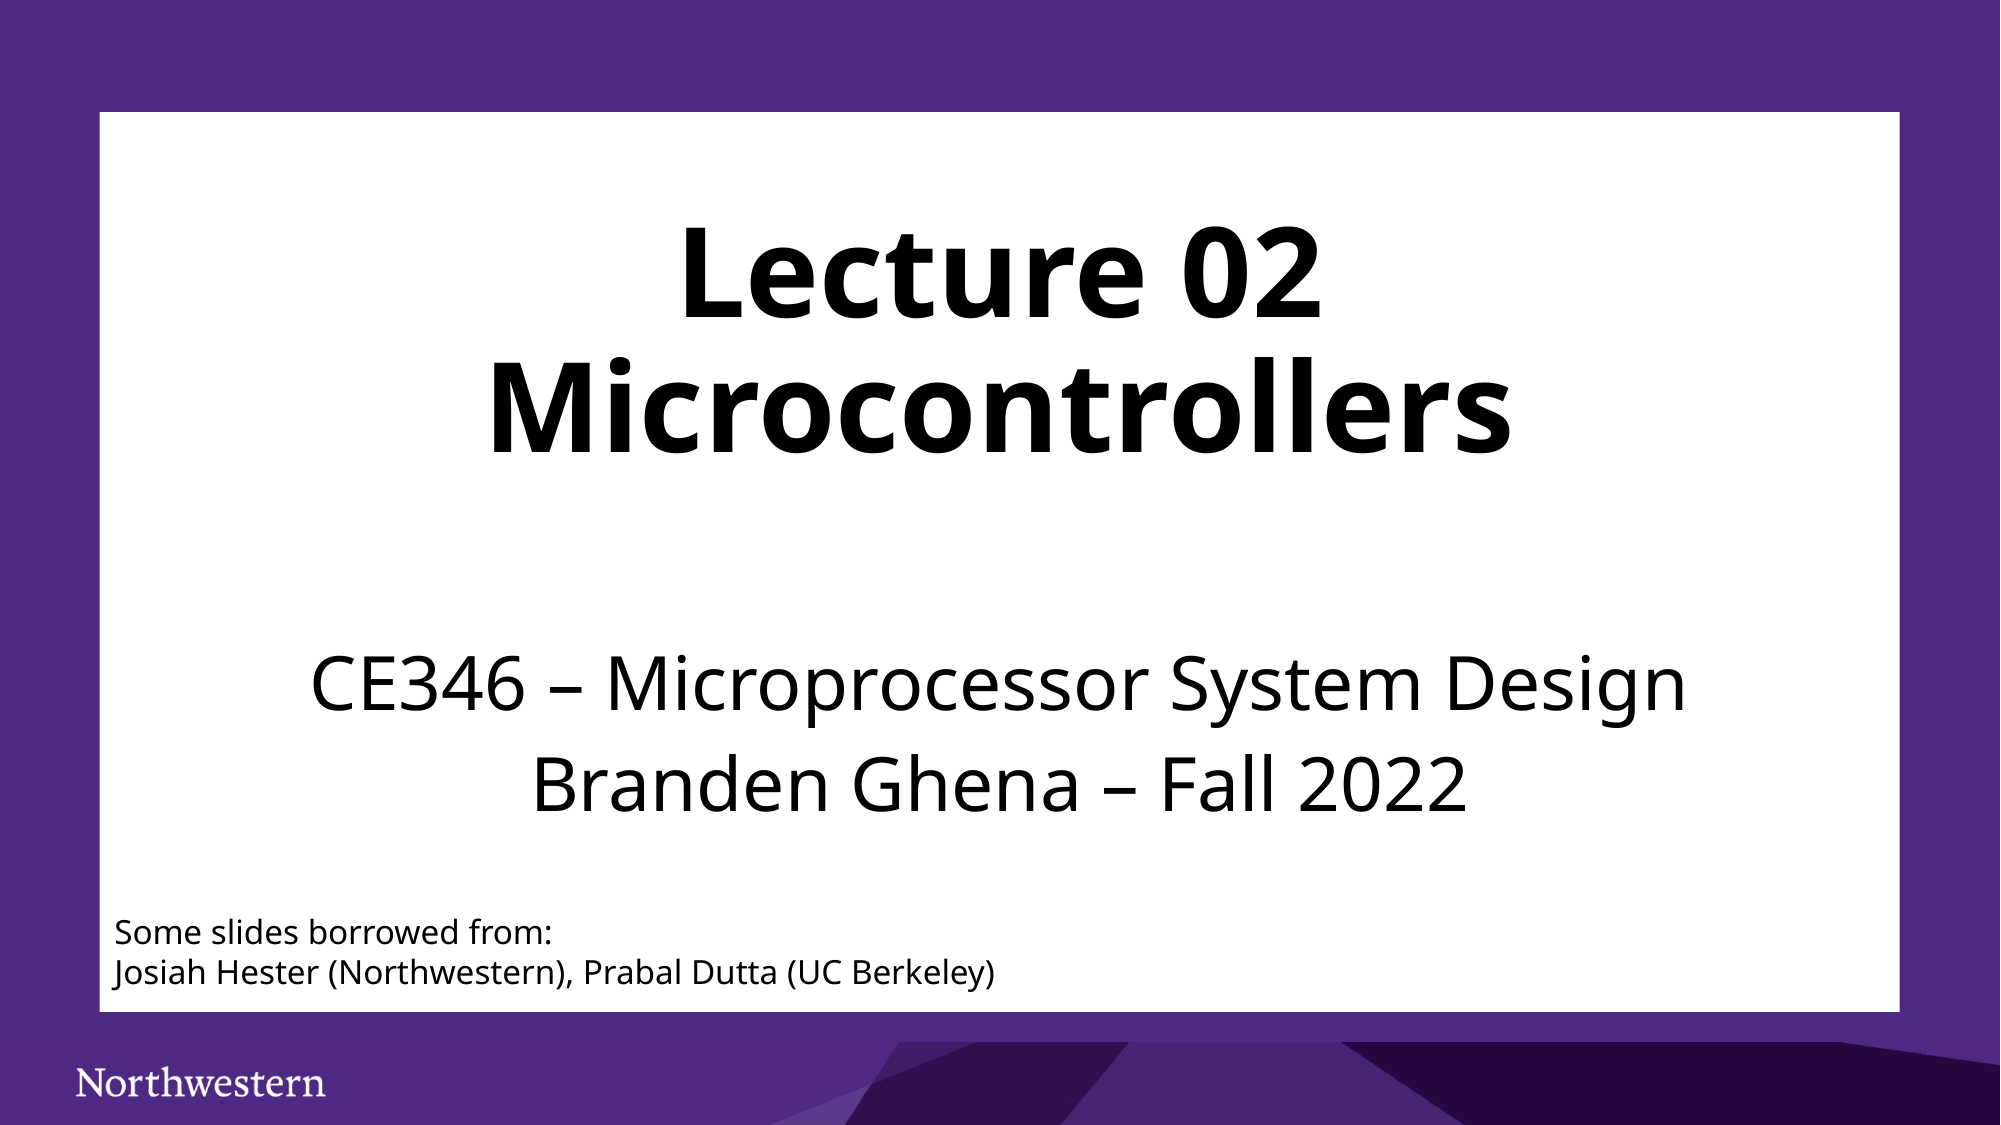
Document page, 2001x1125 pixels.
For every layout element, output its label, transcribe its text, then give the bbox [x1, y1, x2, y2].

text_box Some slides borrowed from: Josiah Hester (Northwestern), Prabal Dutta (UC Berkeley) [99, 904, 1900, 999]
subtitle CE346 – Microprocessor System Design Branden Ghena – Fall 2022 [99, 637, 1900, 863]
title Lecture 02 Microcontrollers [99, 112, 1900, 488]
picture [0, 1042, 2000, 1125]
